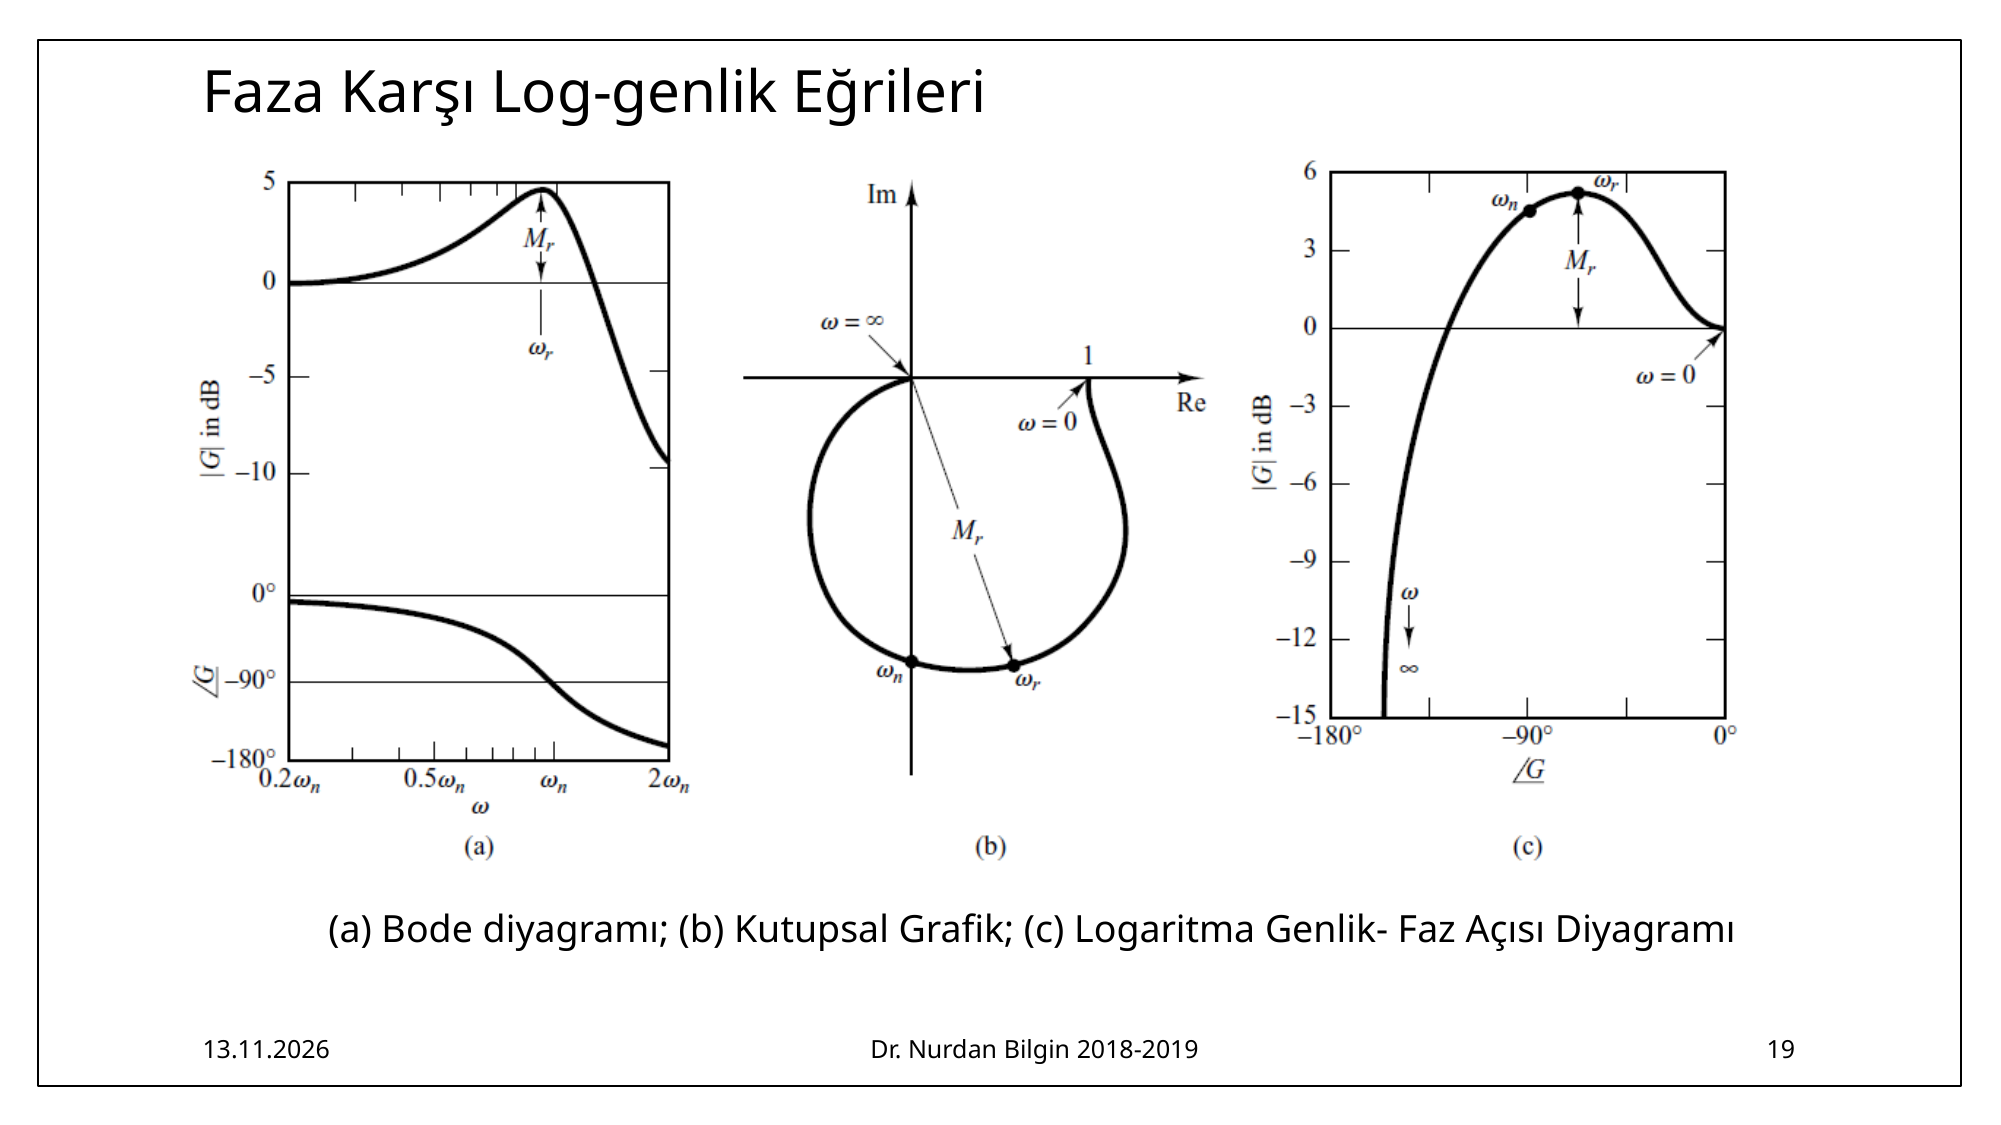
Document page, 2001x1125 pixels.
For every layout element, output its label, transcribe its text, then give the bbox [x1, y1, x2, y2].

footer Dr. Nurdan Bilgin 2018-2019 [647, 1020, 1422, 1081]
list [121, 127, 1742, 866]
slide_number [187, 1020, 570, 1081]
text_box (a) Bode diyagramı; (b) Kutupsal Grafik; (c) Logaritma Genlik- Faz Açısı Diyagramı [313, 898, 1778, 958]
slide_number 19 [1530, 1020, 1811, 1081]
title Faza Karşı Log-genlik Eğrileri [187, 59, 1808, 128]
